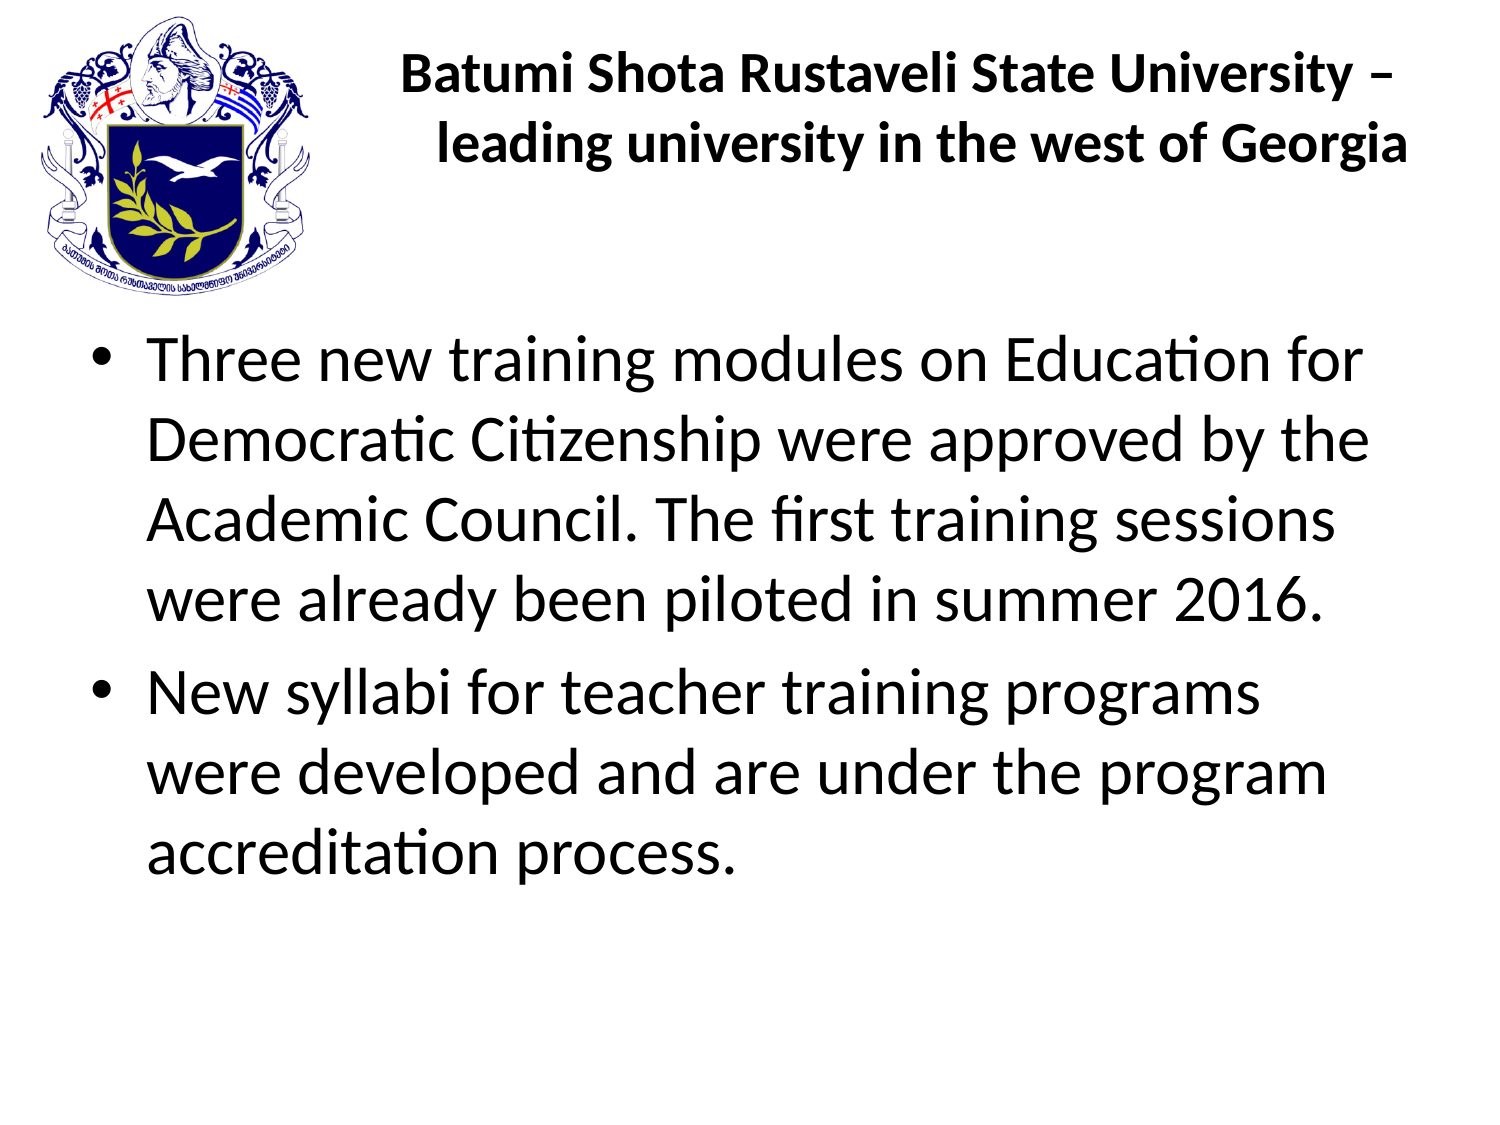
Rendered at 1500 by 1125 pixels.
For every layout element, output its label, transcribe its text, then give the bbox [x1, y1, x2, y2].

title Batumi Shota Rustaveli State University – leading university in the west of Georgia [316, 45, 1425, 233]
list Three new training modules on Education for Democratic Citizenship were approved by the Academic Council. The first training sessions were already been piloted in summer 2016. New syllabi for teacher training programs were developed and are under the program accreditation process. [75, 307, 1425, 1050]
picture [37, 12, 313, 301]
